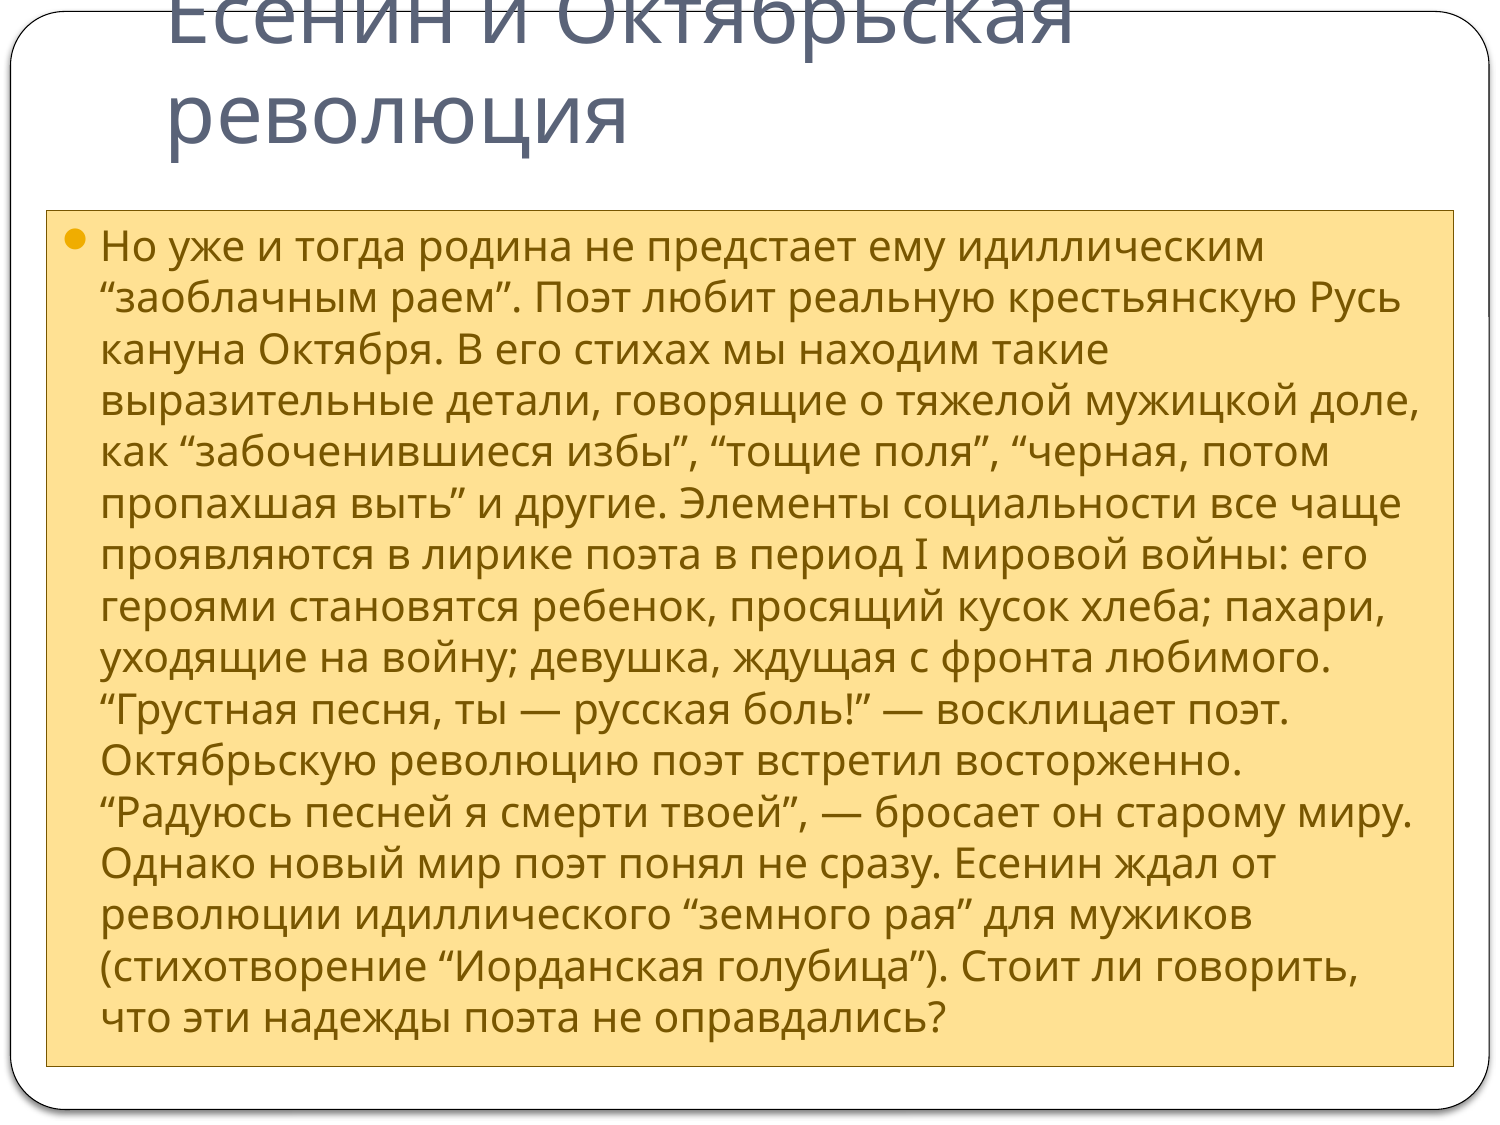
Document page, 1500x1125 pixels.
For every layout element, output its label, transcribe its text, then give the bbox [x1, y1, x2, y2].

title Есенин и Октябрьская революция [150, 44, 1425, 176]
list Но уже и тогда родина не предстает ему идиллическим “заоблачным раем”. Поэт любит реальную крестьянскую Русь кануна Октября. В его стихах мы находим такие выразительные детали, говорящие о тяжелой мужицкой доле, как “забоченившиеся избы”, “тощие поля”, “черная, потом пропахшая выть” и другие. Элементы социальности все чаще проявляются в лирике поэта в период I мировой войны: его героями становятся ребенок, просящий кусок хлеба; пахари, уходящие на войну; девушка, ждущая с фронта любимого. “Грустная песня, ты — русская боль!” — восклицает поэт. Октябрьскую революцию поэт встретил восторженно. “Радуюсь песней я смерти твоей”, — бросает он старому миру. Однако новый мир поэт понял не сразу. Есенин ждал от революции идиллического “земного рая” для мужиков (стихотворение “Иорданская голубица”). Стоит ли говорить, что эти надежды поэта не оправдались? [46, 210, 1454, 1067]
